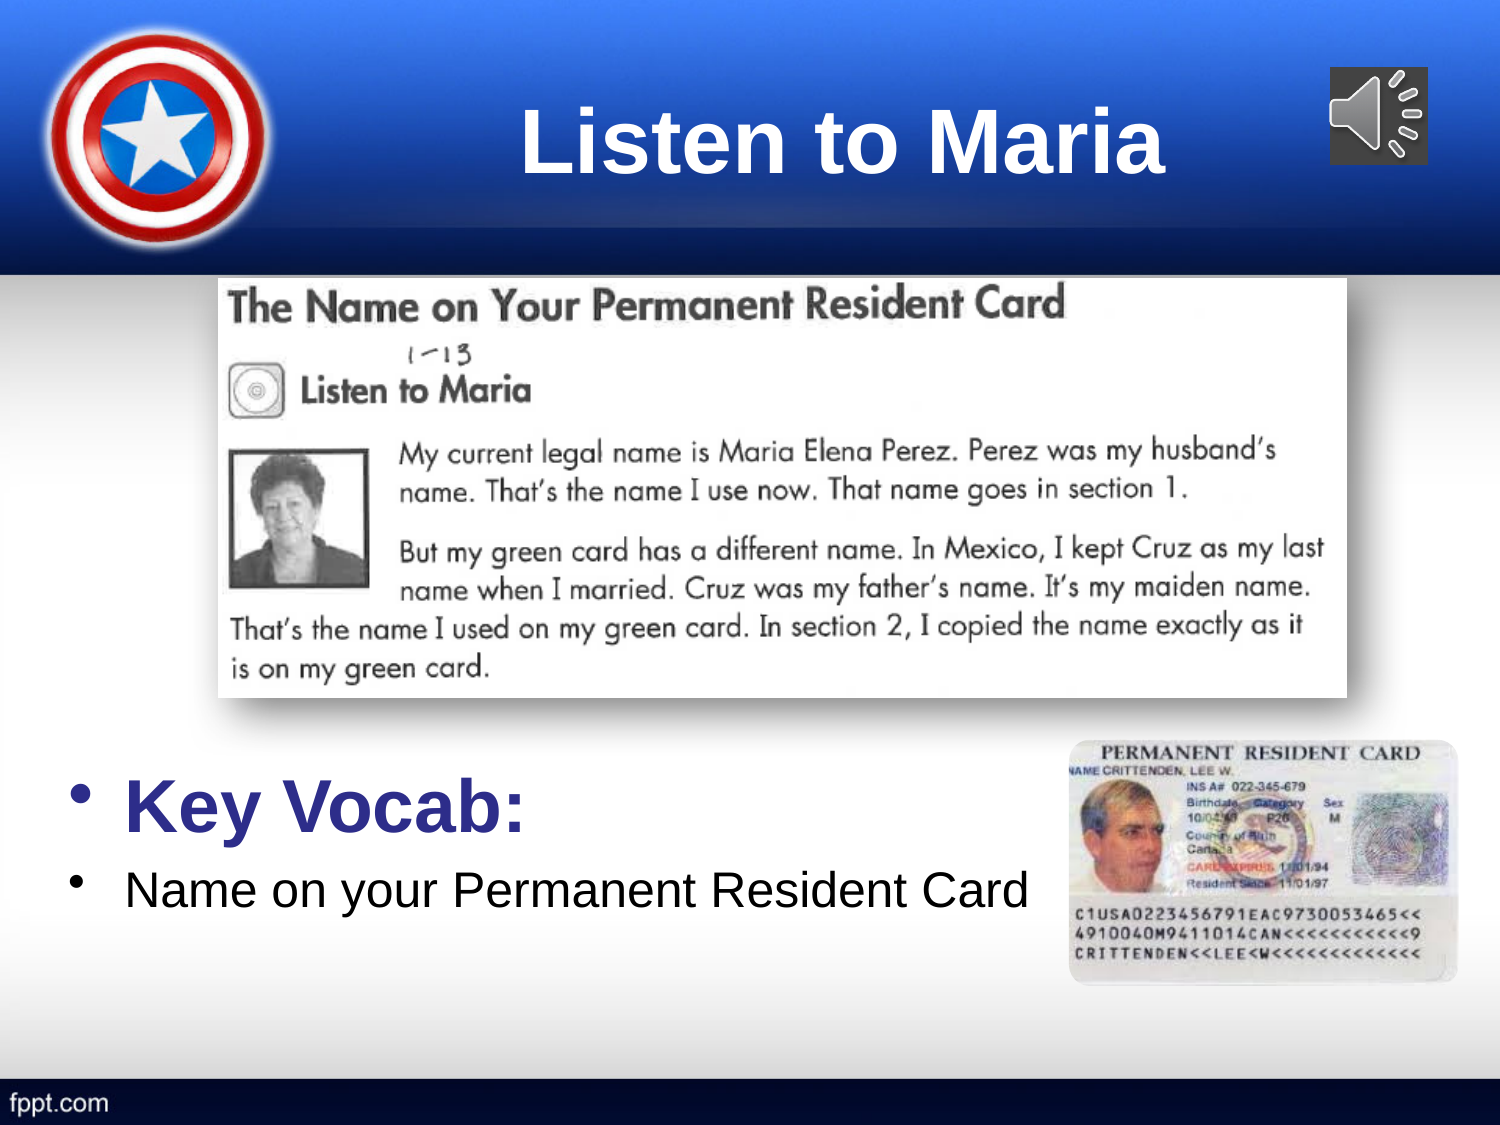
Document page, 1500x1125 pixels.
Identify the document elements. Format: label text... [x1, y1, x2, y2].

title Listen to Maria [167, 42, 1500, 231]
picture [0, 0, 1500, 1125]
list Key Vocab: Name on your Permanent Resident Card [53, 750, 1404, 1059]
picture [1328, 66, 1429, 167]
